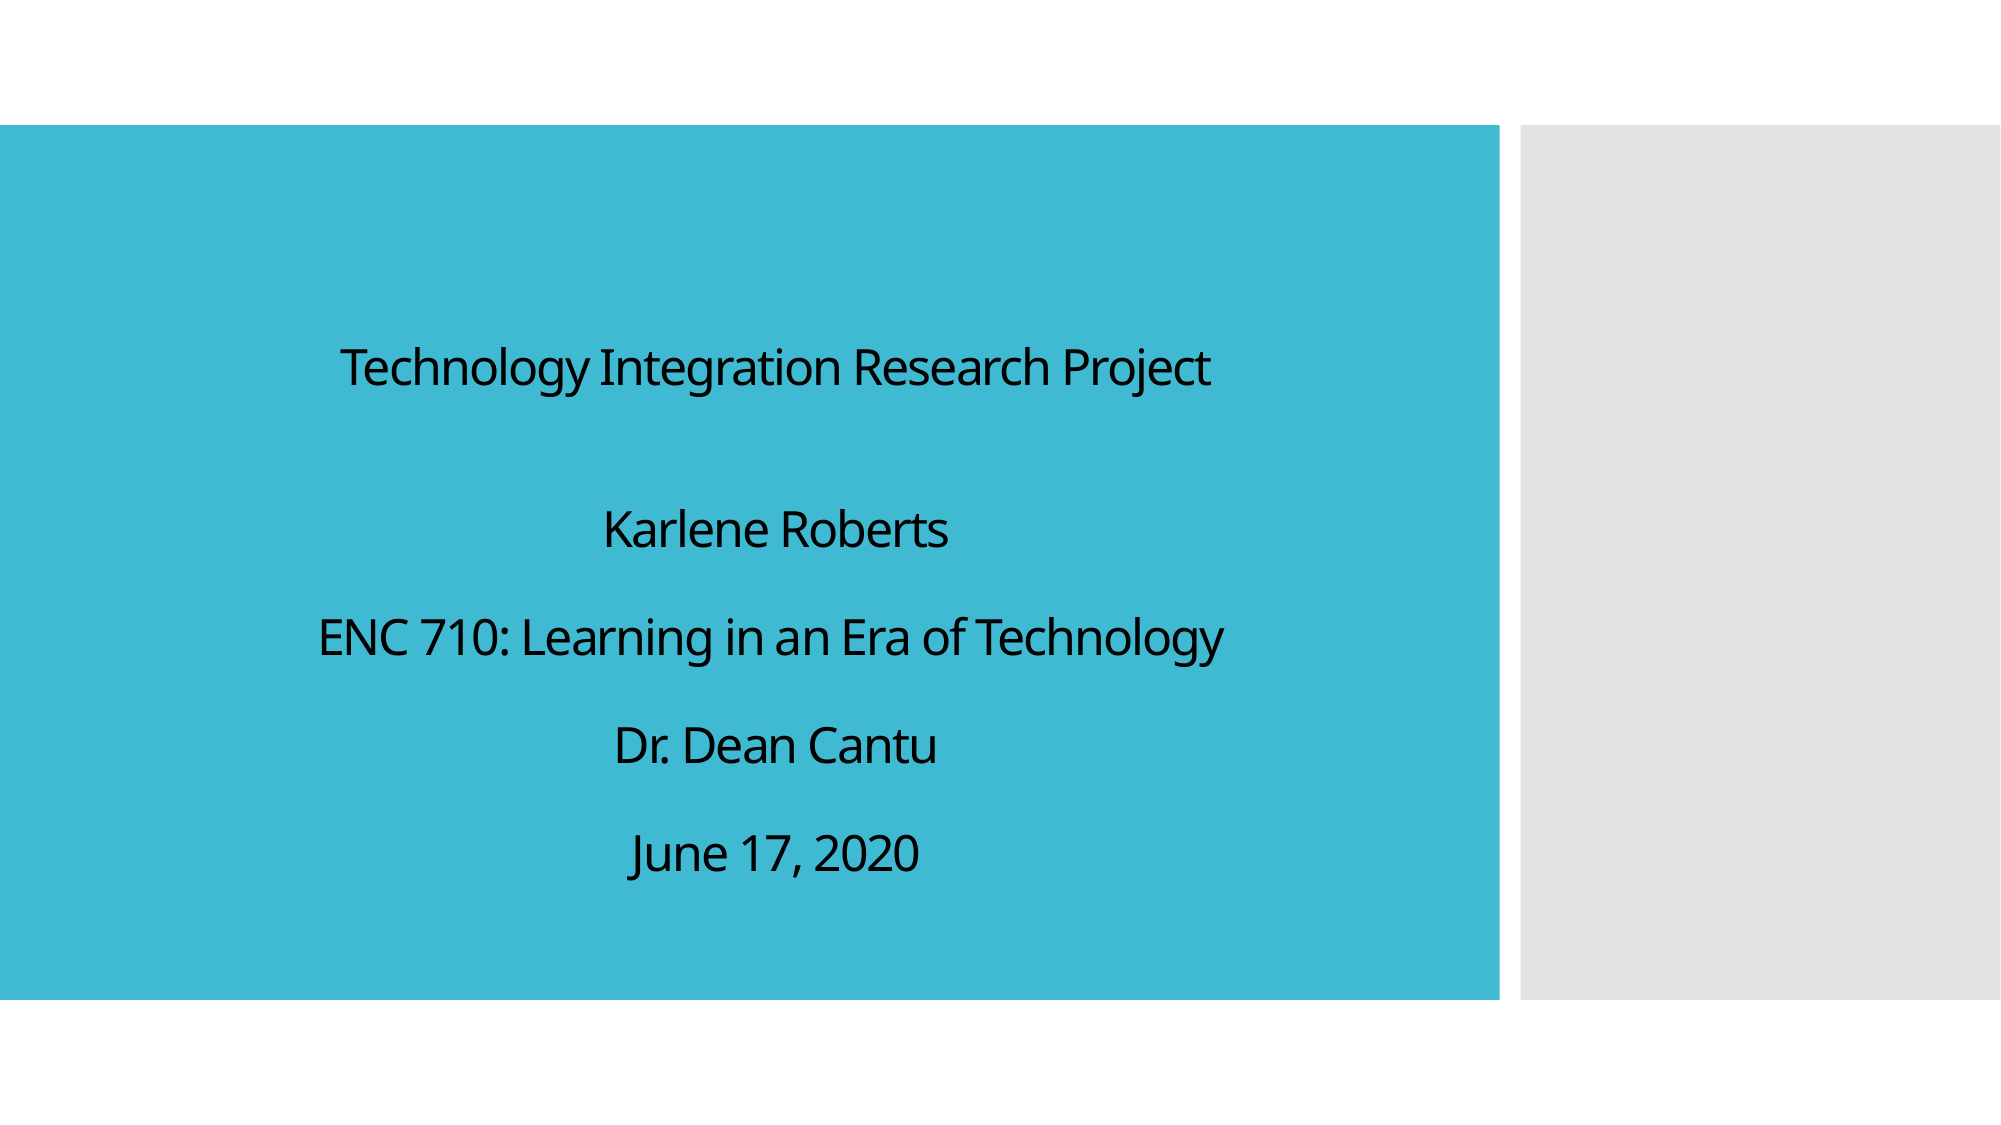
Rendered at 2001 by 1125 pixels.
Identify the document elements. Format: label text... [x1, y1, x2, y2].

title Technology Integration Research Project Karlene Roberts ENC 710: Learning in an Era of Technology Dr. Dean Cantu June 17, 2020 [173, 253, 1380, 890]
